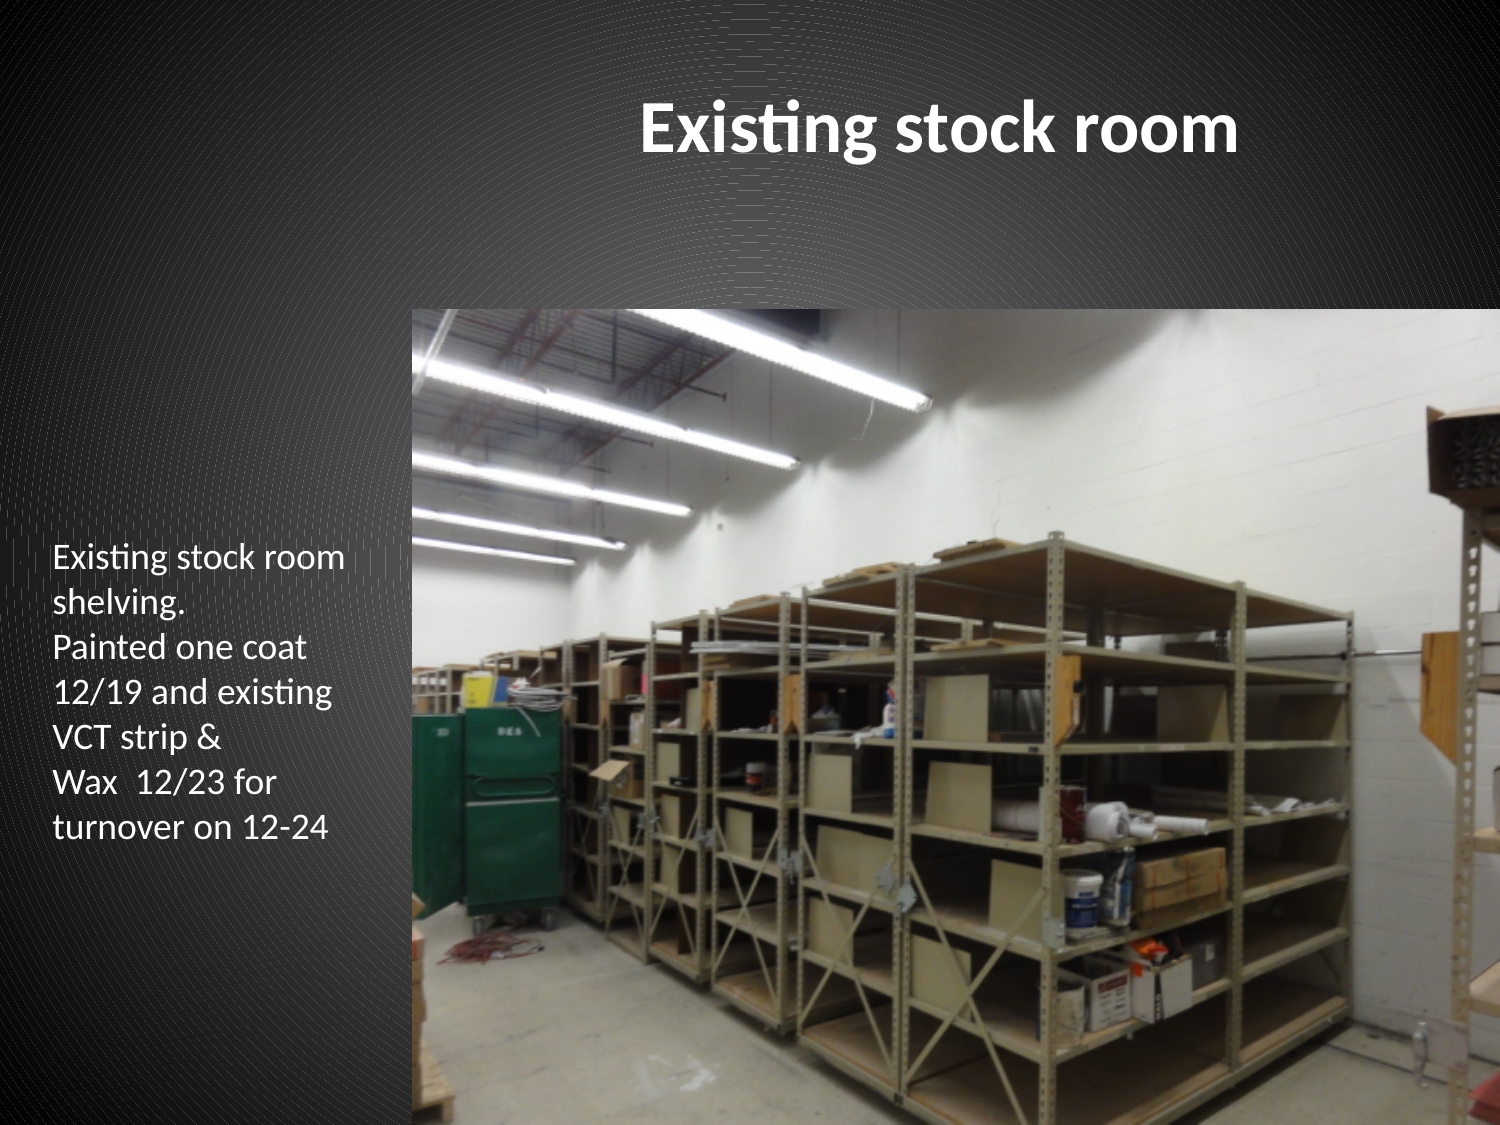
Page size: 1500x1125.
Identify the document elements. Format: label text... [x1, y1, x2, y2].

title Existing stock room [624, 62, 1281, 175]
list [412, 309, 1500, 1125]
list [75, 235, 569, 1005]
text_box Existing stock room shelving. Painted one coat 12/19 and existing VCT strip & Wax 12/23 for turnover on 12-24 [37, 524, 400, 900]
